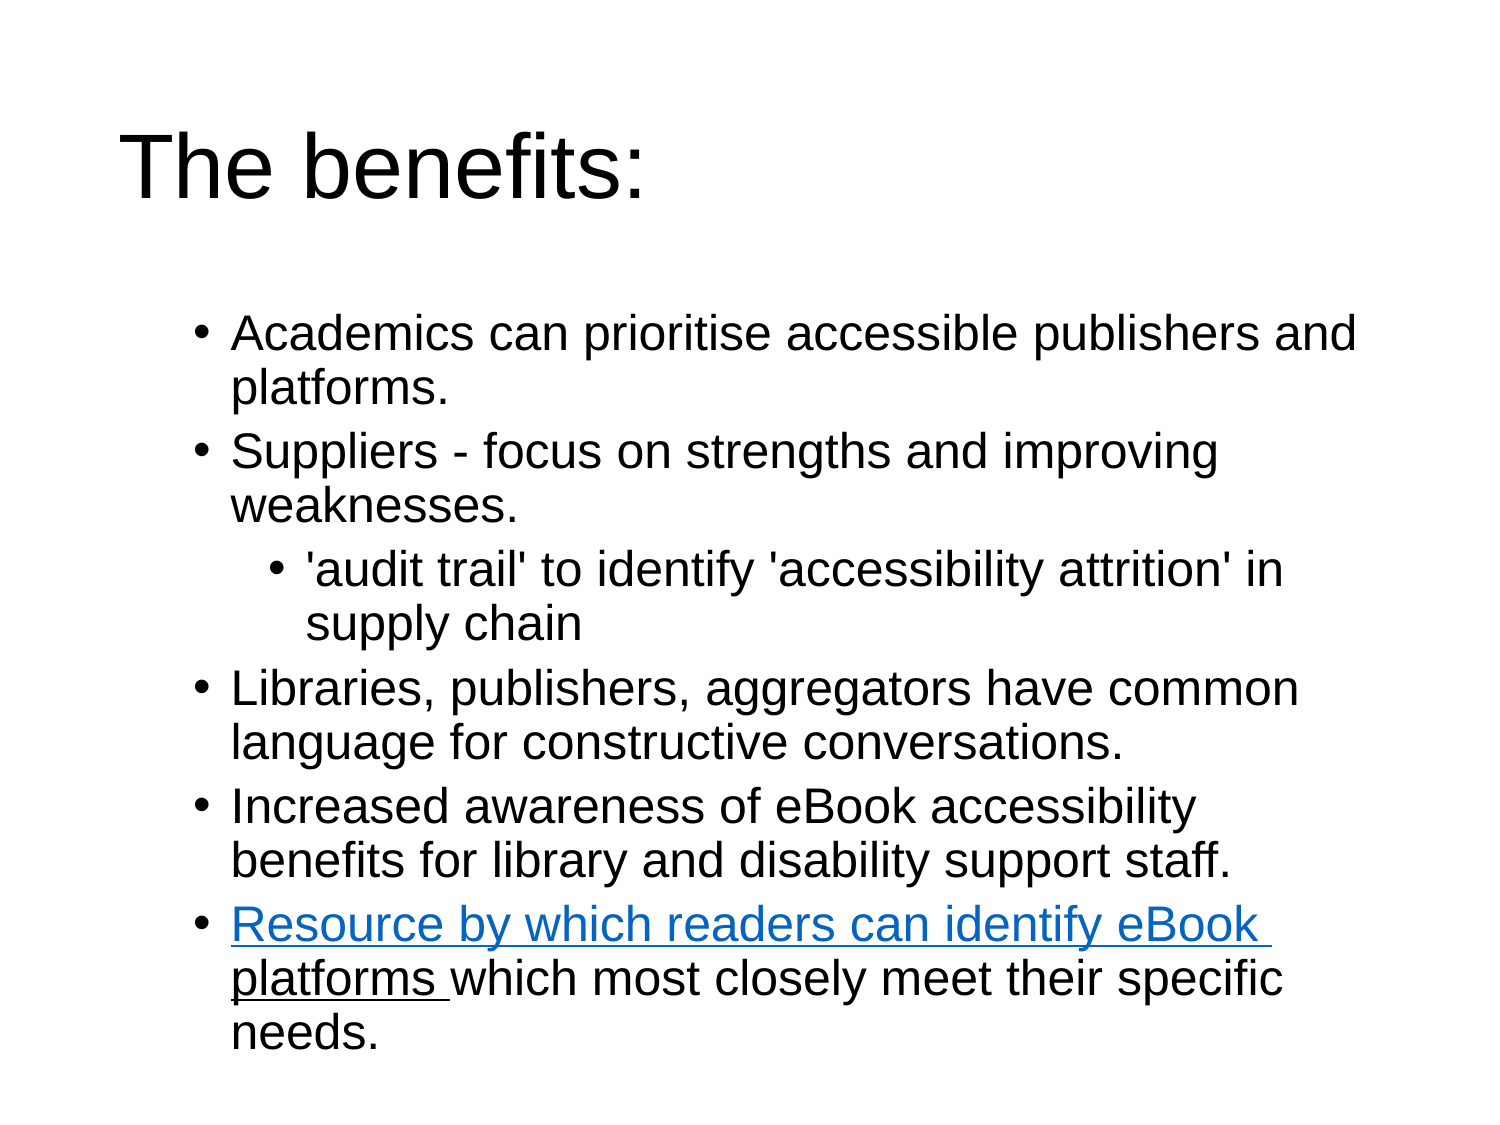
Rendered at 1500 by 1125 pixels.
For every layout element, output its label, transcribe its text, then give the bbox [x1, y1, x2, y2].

list Academics can prioritise accessible publishers and platforms. Suppliers - focus on strengths and improving weaknesses. 'audit trail' to identify 'accessibility attrition' in supply chain Libraries, publishers, aggregators have common language for constructive conversations. Increased awareness of eBook accessibility benefits for library and disability support staff. Resource by which readers can identify eBook platforms which most closely meet their specific needs. [103, 299, 1397, 1014]
title The benefits: [103, 59, 1397, 278]
